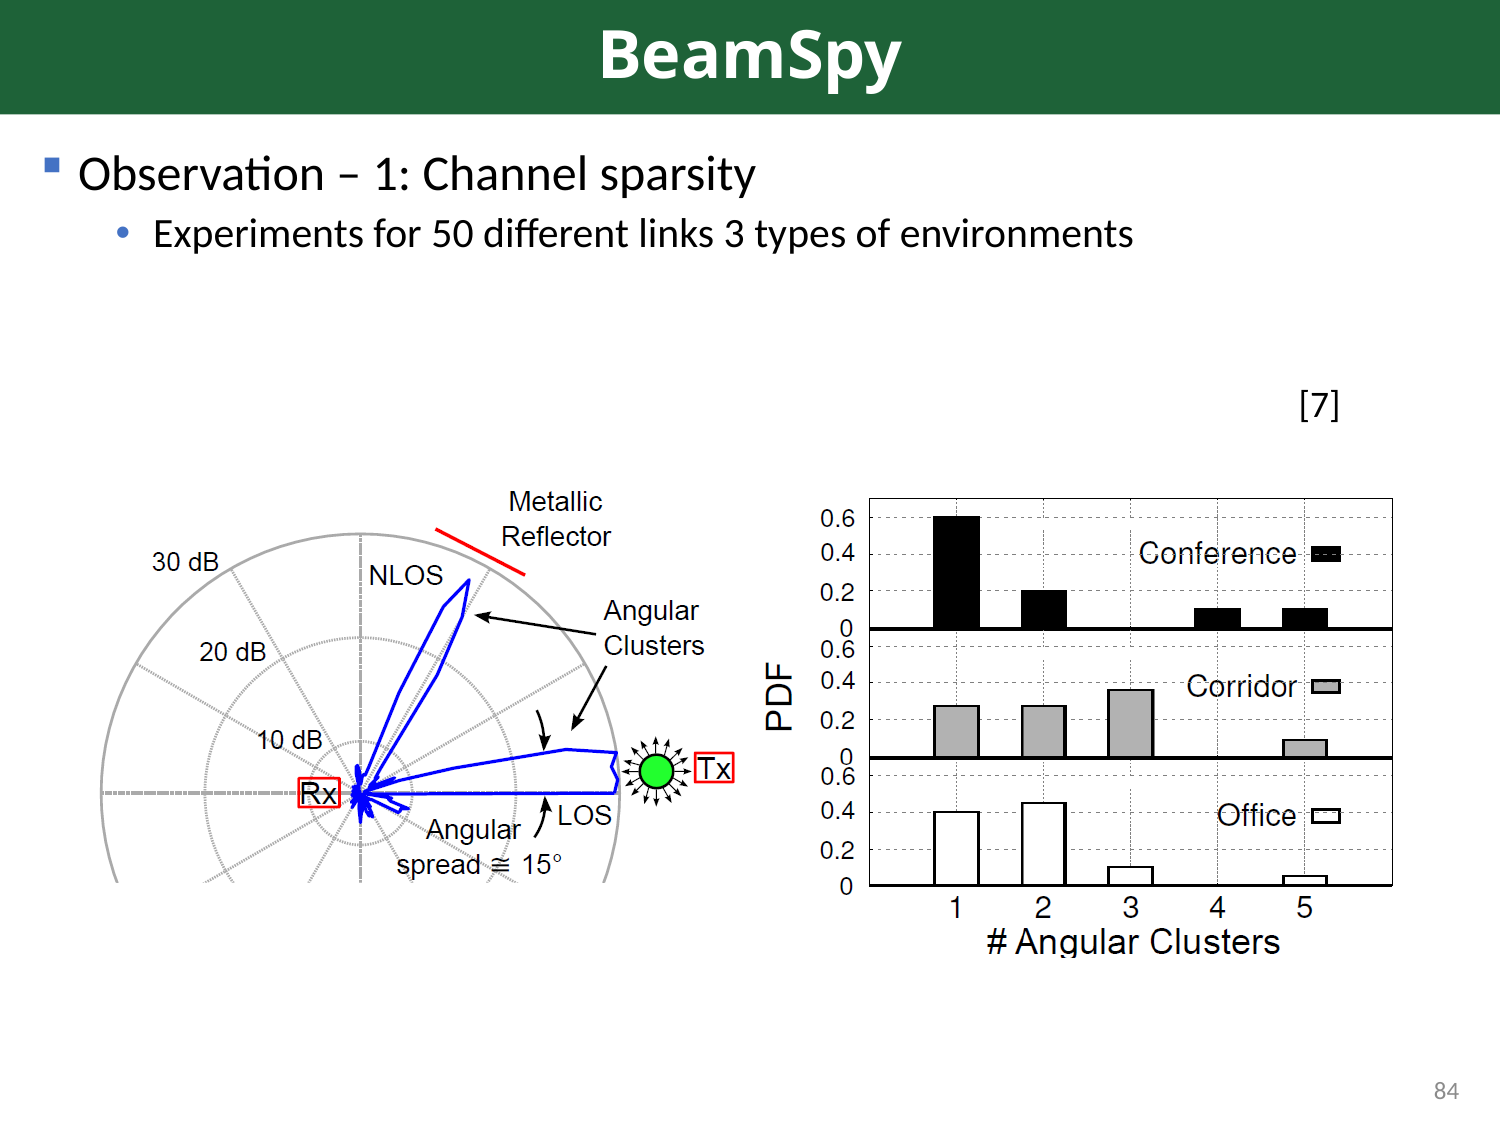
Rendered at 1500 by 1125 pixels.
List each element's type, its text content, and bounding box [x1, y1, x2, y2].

picture [80, 458, 739, 939]
slide_number 84 [1136, 1059, 1475, 1120]
title BeamSpy [0, 0, 1500, 115]
text_box [7] [1283, 372, 1385, 432]
picture [760, 470, 1416, 958]
list Observation – 1: Channel sparsity Experiments for 50 different links 3 types of environments [25, 139, 1475, 1102]
